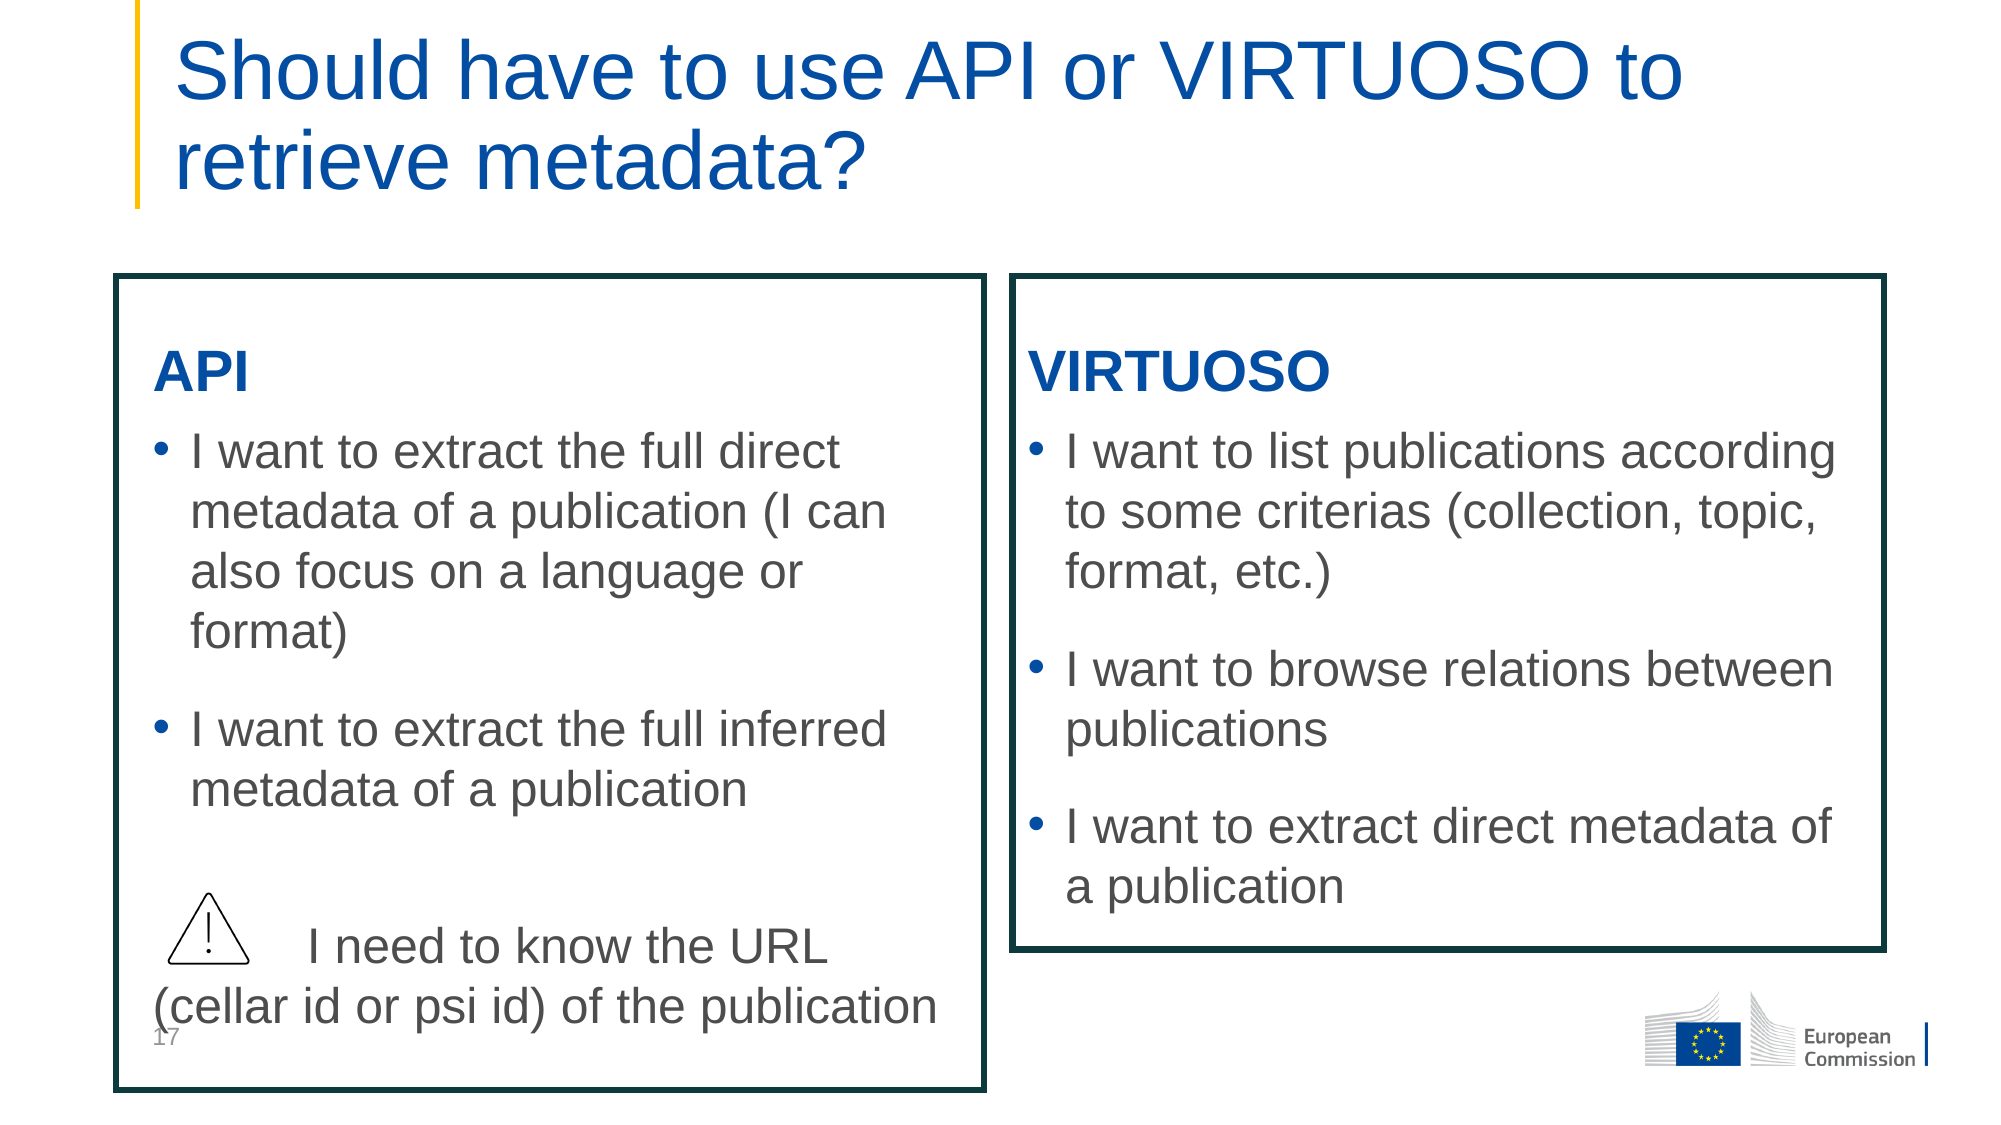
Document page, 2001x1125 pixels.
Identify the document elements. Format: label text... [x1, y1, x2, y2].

picture [163, 883, 254, 974]
picture [1645, 991, 1928, 1066]
text_box [115, 275, 985, 1091]
title Should have to use API or VIRTUOSO to retrieve metadata? [159, 79, 1885, 208]
text_box [1011, 275, 1885, 950]
